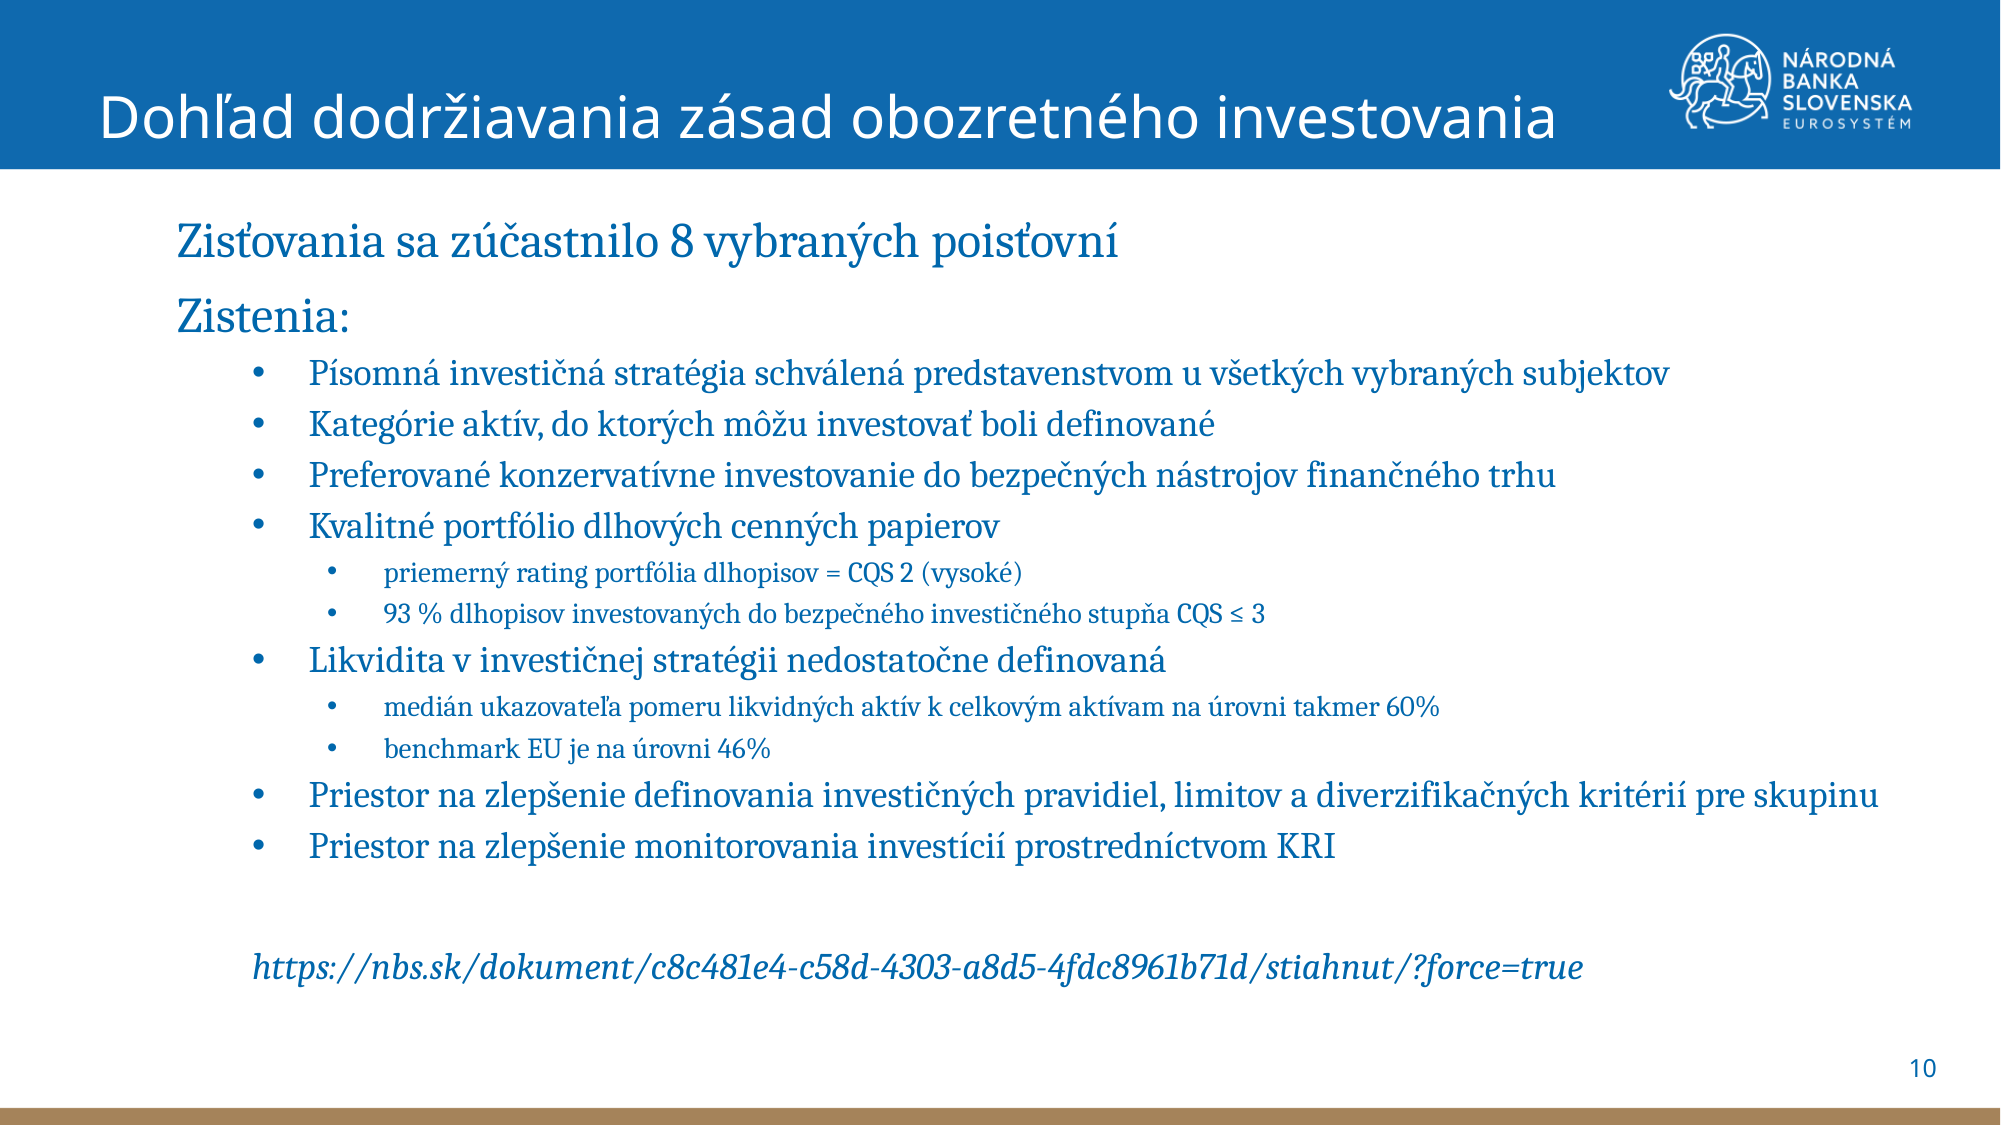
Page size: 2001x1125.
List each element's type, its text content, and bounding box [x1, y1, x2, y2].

list Dohľad dodržiavania zásad obozretného investovania [83, 37, 1781, 205]
picture [0, 0, 2001, 1125]
slide_number 10 [1709, 1045, 1952, 1106]
list Zisťovania sa zúčastnilo 8 vybraných poisťovní Zistenia: Písomná investičná stratégia schválená predstavenstvom u všetkých vybraných subjektov Kategórie aktív, do ktorých môžu investovať boli definované Preferované konzervatívne investovanie do bezpečných nástrojov finančného trhu Kvalitné portfólio dlhových cenných papierov priemerný rating portfólia dlhopisov = CQS 2 (vysoké) 93 % dlhopisov investovaných do bezpečného investičného stupňa CQS ≤ 3 Likvidita v investičnej stratégii nedostatočne definovaná medián ukazovateľa pomeru likvidných aktív k celkovým aktívam na úrovni takmer 60% benchmark EU je na úrovni 46% Priestor na zlepšenie definovania investičných pravidiel, limitov a diverzifikačných kritérií pre skupinu Priestor na zlepšenie monitorovania investícií prostredníctvom KRI https://nbs.sk/dokument/c8c481e4-c58d-4303-a8d5-4fdc8961b71d/stiahnut/?force=true [162, 206, 1917, 1076]
